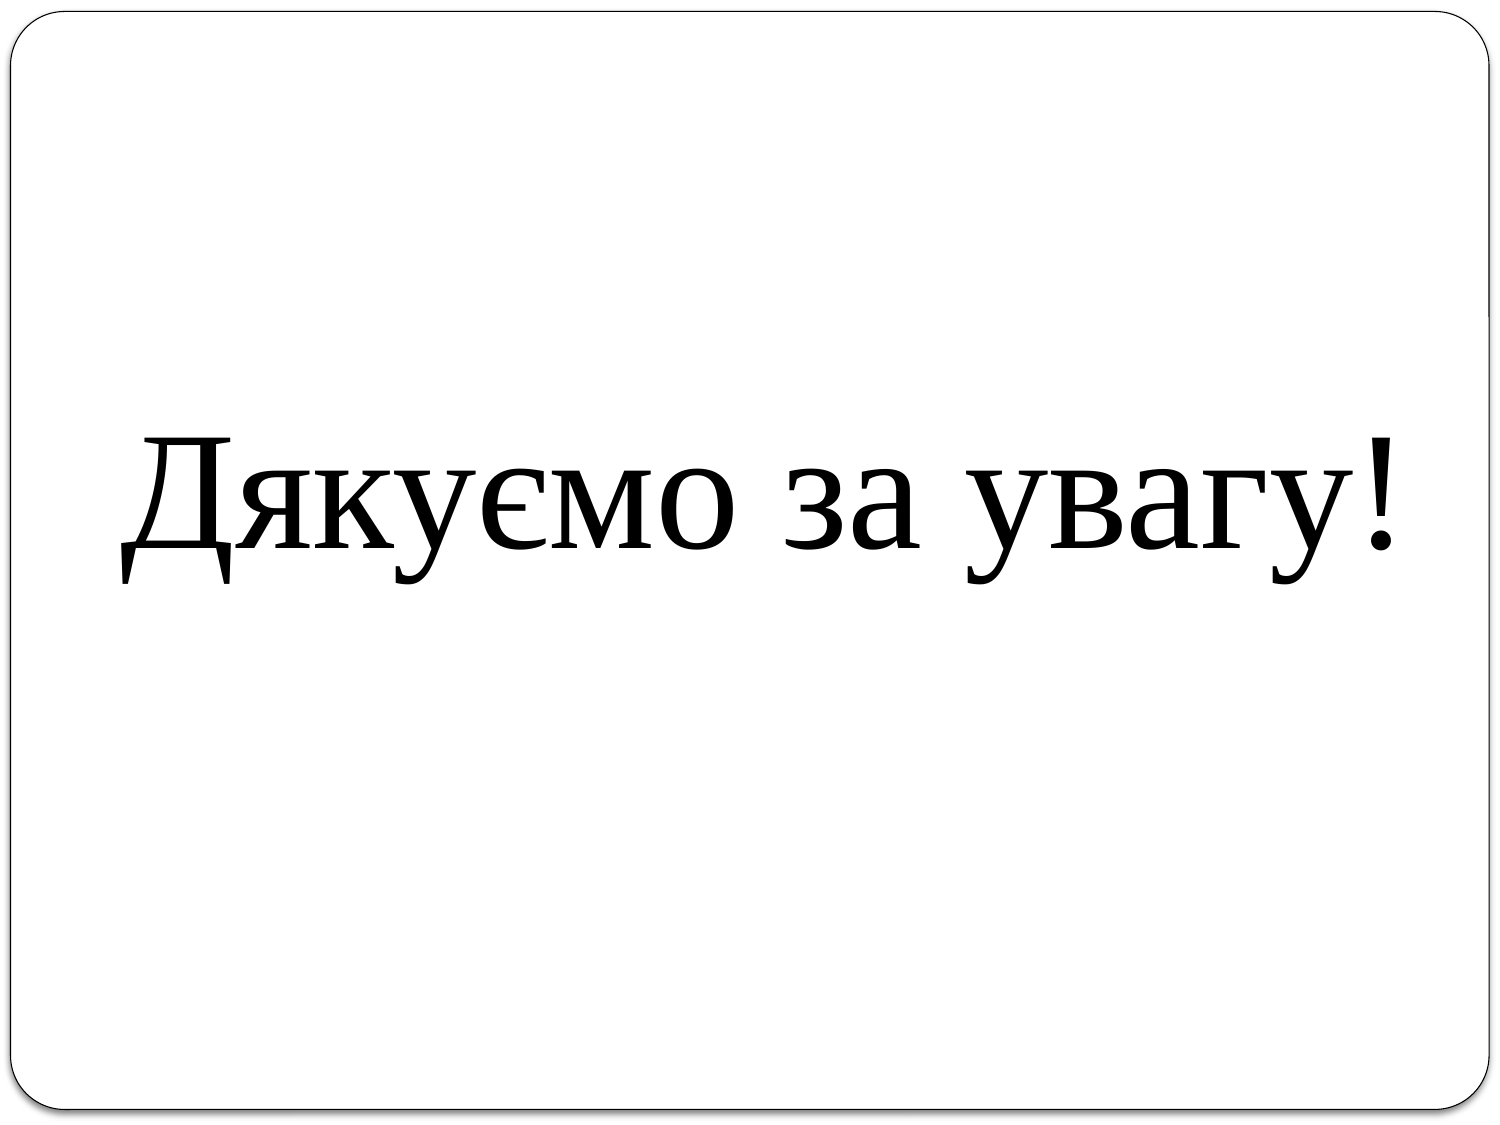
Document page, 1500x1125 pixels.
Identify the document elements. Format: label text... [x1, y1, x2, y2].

title Дякуємо за увагу! [105, 351, 1429, 598]
